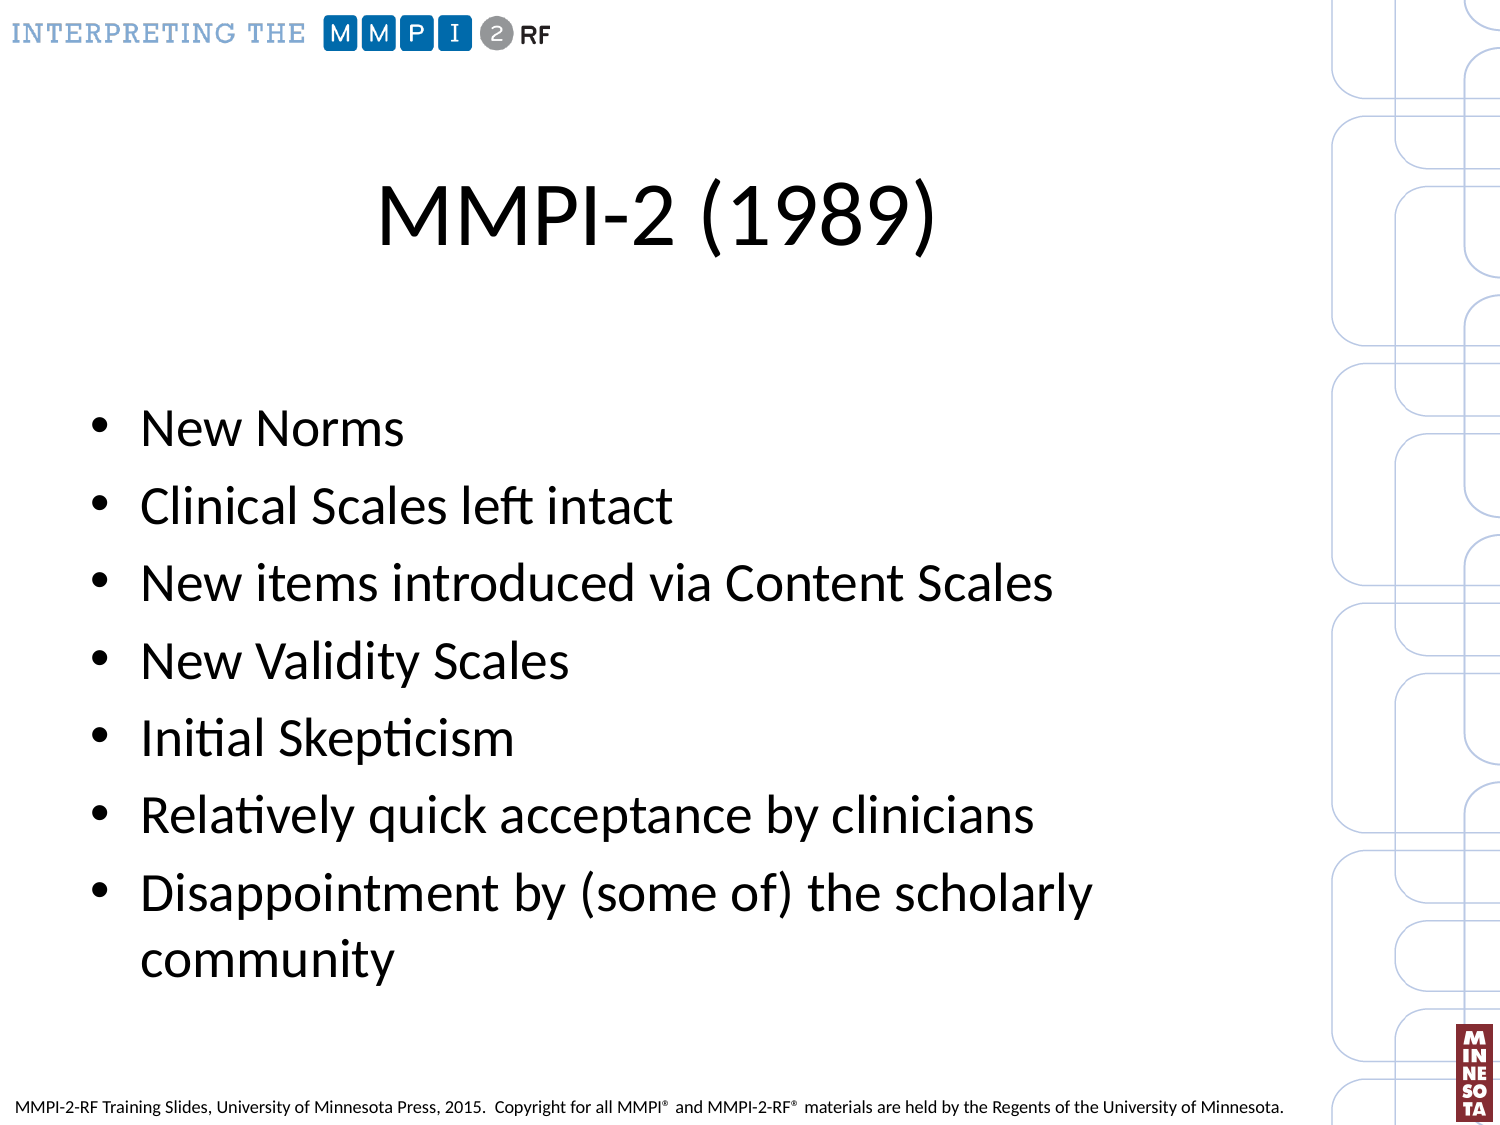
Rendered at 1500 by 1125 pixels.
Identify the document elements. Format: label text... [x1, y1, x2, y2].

picture [1312, 0, 1500, 1125]
list New Norms Clinical Scales left intact New items introduced via Content Scales New Validity Scales Initial Skepticism Relatively quick acceptance by clinicians Disappointment by (some of) the scholarly community [75, 384, 1241, 1005]
title MMPI-2 (1989) [75, 149, 1241, 268]
